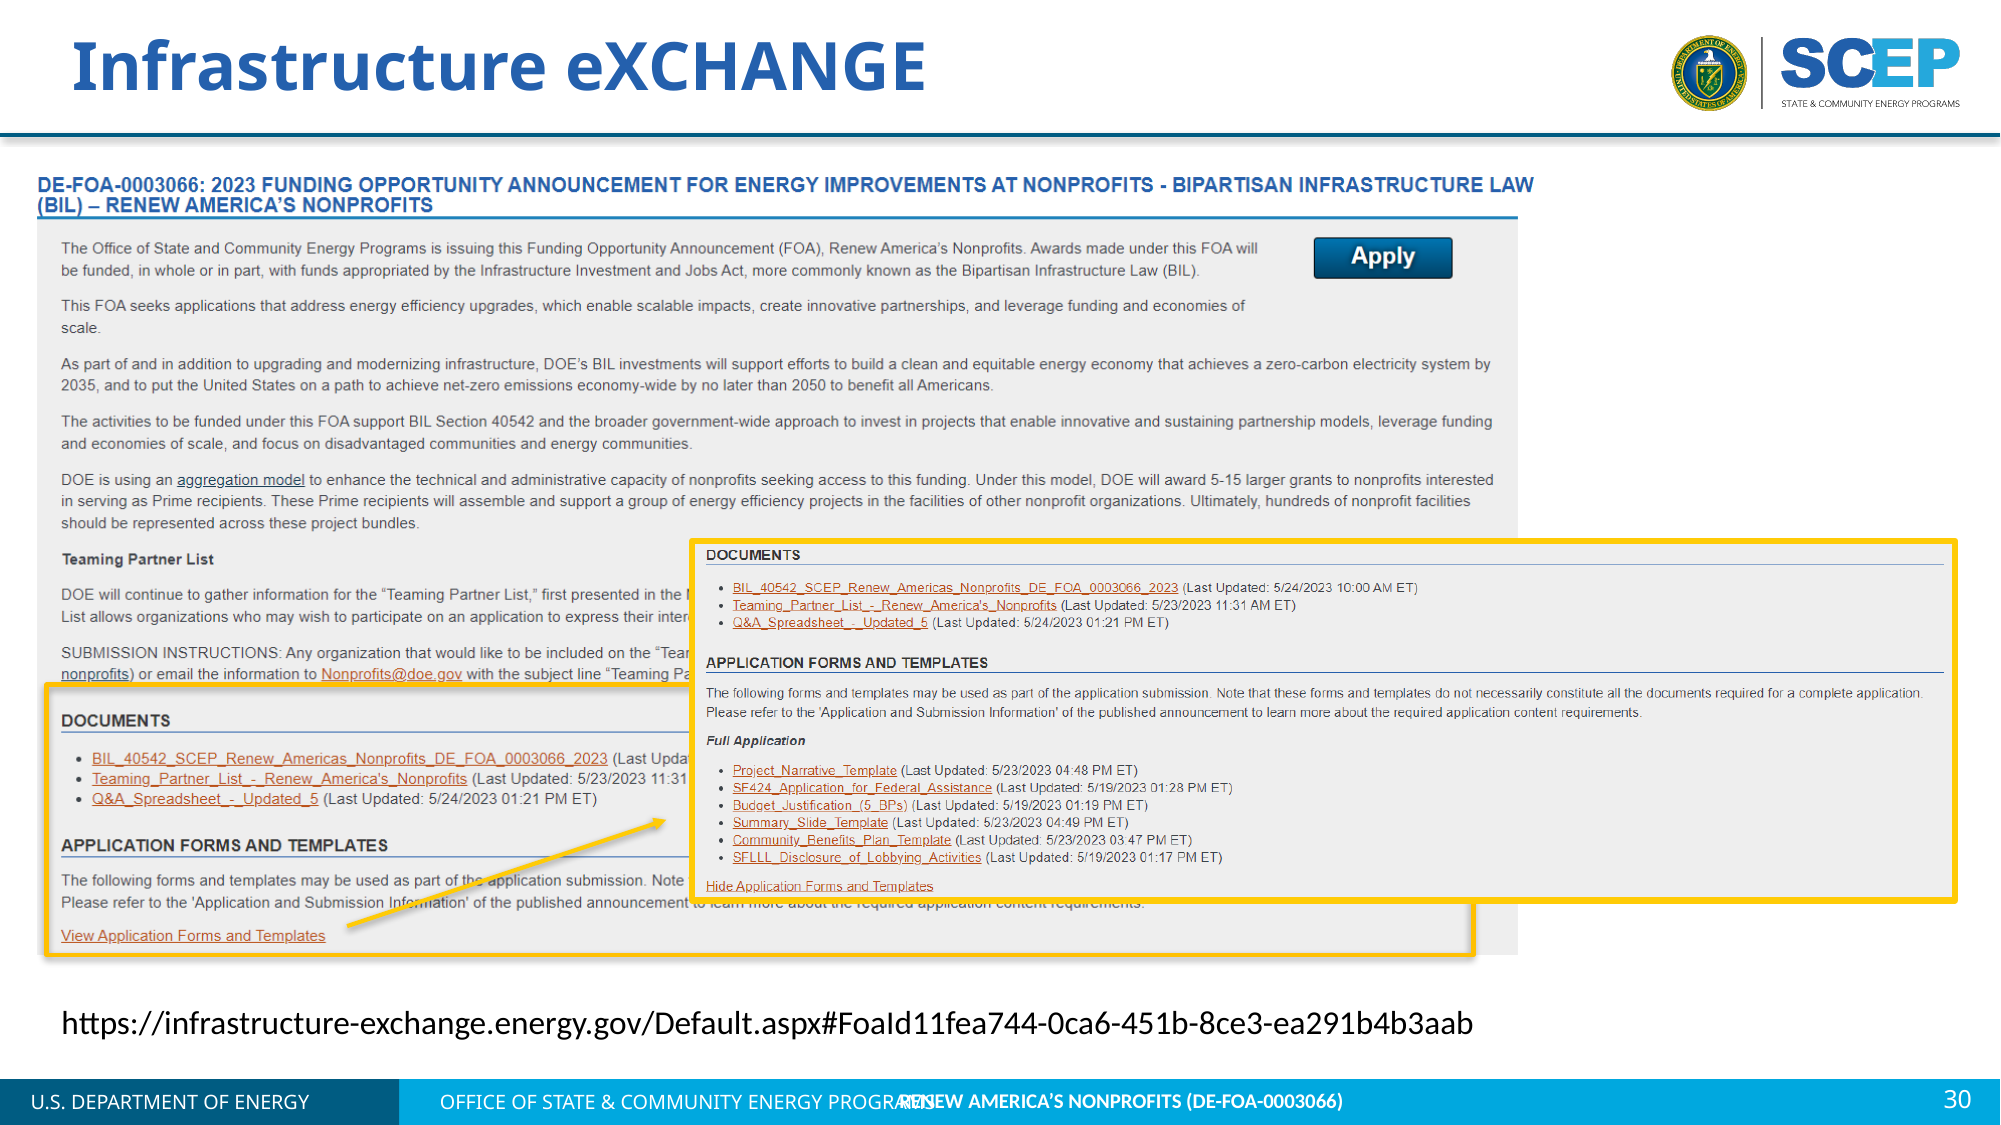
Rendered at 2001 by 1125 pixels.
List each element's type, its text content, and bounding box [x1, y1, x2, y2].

text_box - RENEW AMERICA’S NONPROFITS (DE-FOA-0003066) [868, 1080, 1427, 1121]
text_box Infrastructure eXCHANGE [57, 16, 1793, 118]
picture [25, 170, 1953, 955]
text_box https://infrastructure-exchange.energy.gov/Default.aspx#FoaId11fea744-0ca6-451b-8ce3-ea291b4b3aab [46, 993, 1758, 1049]
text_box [346, 819, 667, 927]
slide_number 30 [1537, 1070, 1988, 1125]
picture [1658, 26, 1988, 118]
